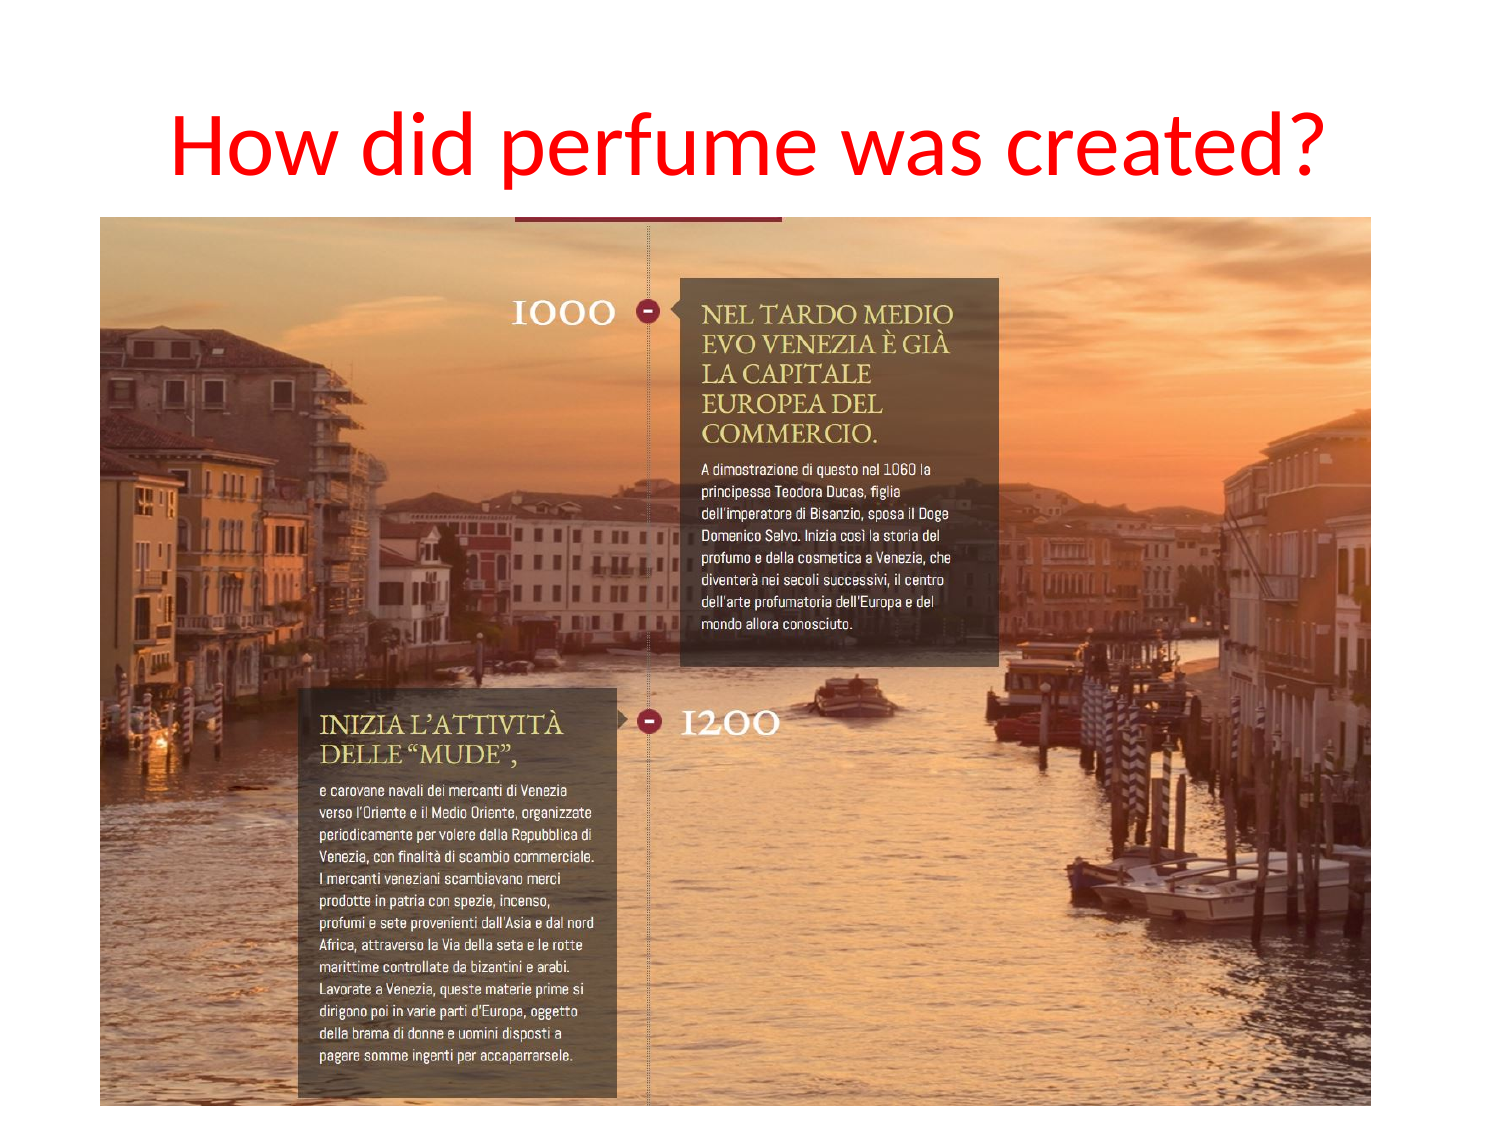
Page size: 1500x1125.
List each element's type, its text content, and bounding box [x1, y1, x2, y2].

picture [100, 217, 1371, 1106]
title How did perfume was created? [75, 45, 1425, 233]
